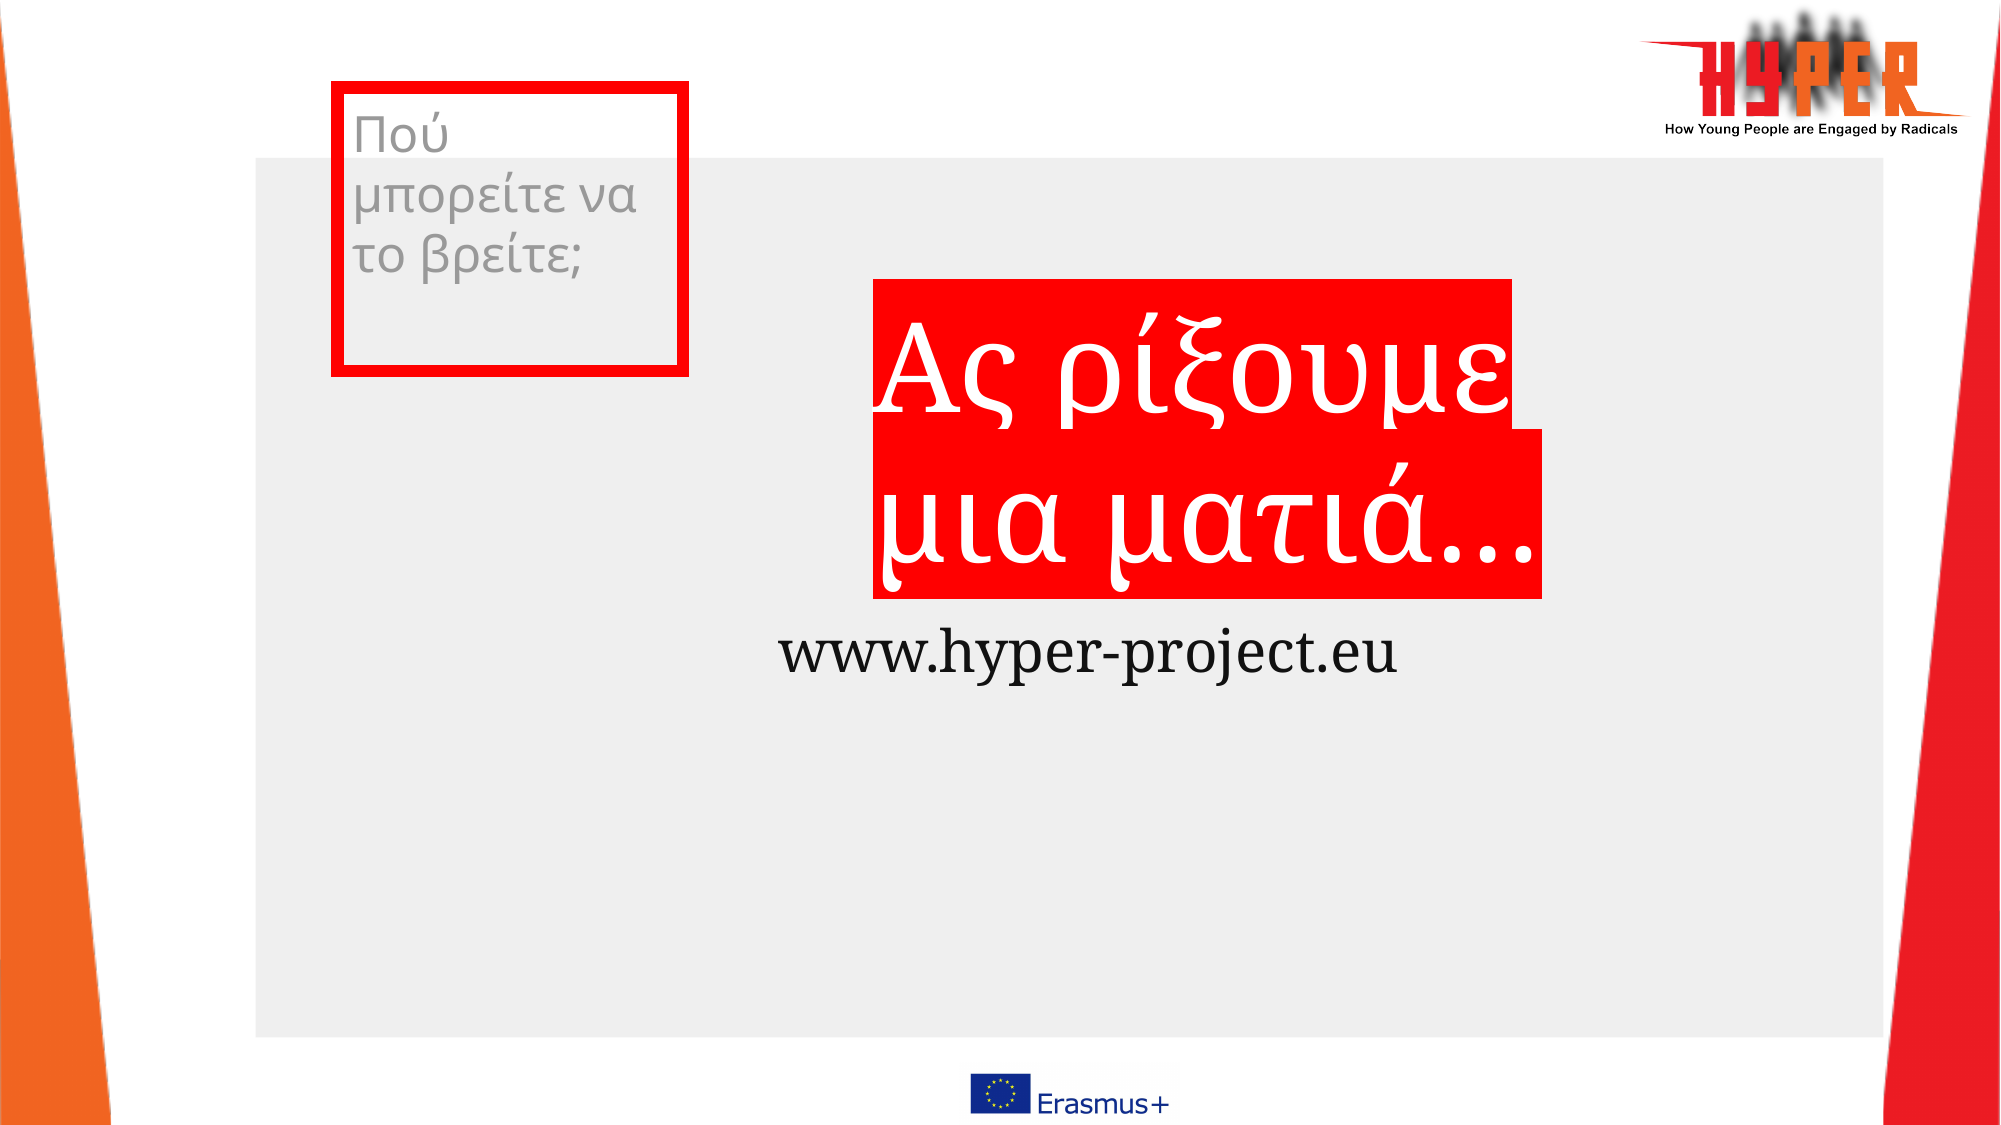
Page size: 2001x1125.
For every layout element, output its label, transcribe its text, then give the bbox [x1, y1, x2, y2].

list www.hyper-project.eu [755, 598, 1633, 749]
picture [959, 1062, 1180, 1125]
title Πού μπορείτε να το βρείτε; [331, 81, 689, 377]
picture [1638, 1, 1972, 148]
text_box Ας ρίξουμε μια ματιά… [858, 272, 1630, 527]
